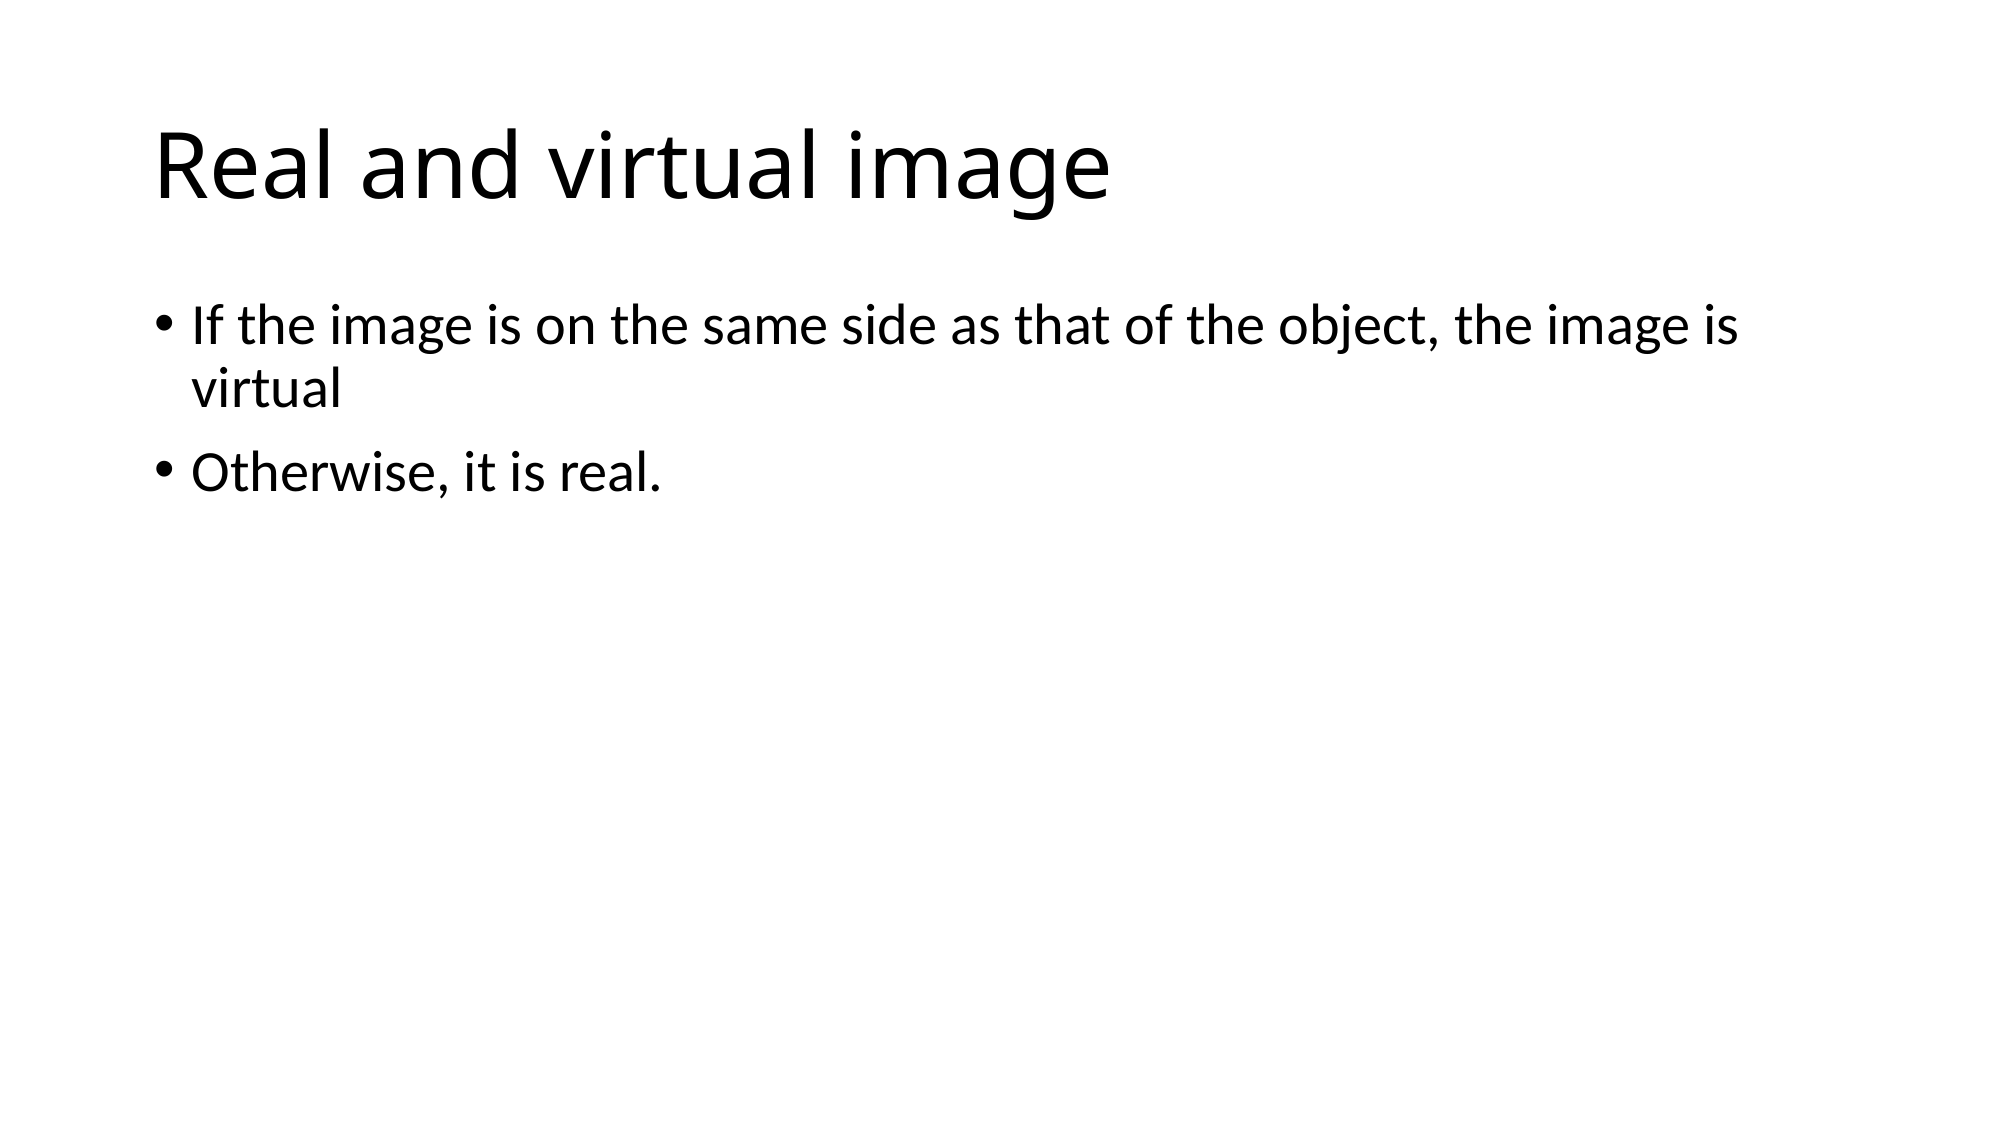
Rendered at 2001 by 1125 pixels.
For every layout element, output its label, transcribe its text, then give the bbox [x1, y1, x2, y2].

list If the image is on the same side as that of the object, the image is virtual Otherwise, it is real. [139, 196, 1915, 1125]
title Real and virtual image [137, 59, 1863, 278]
